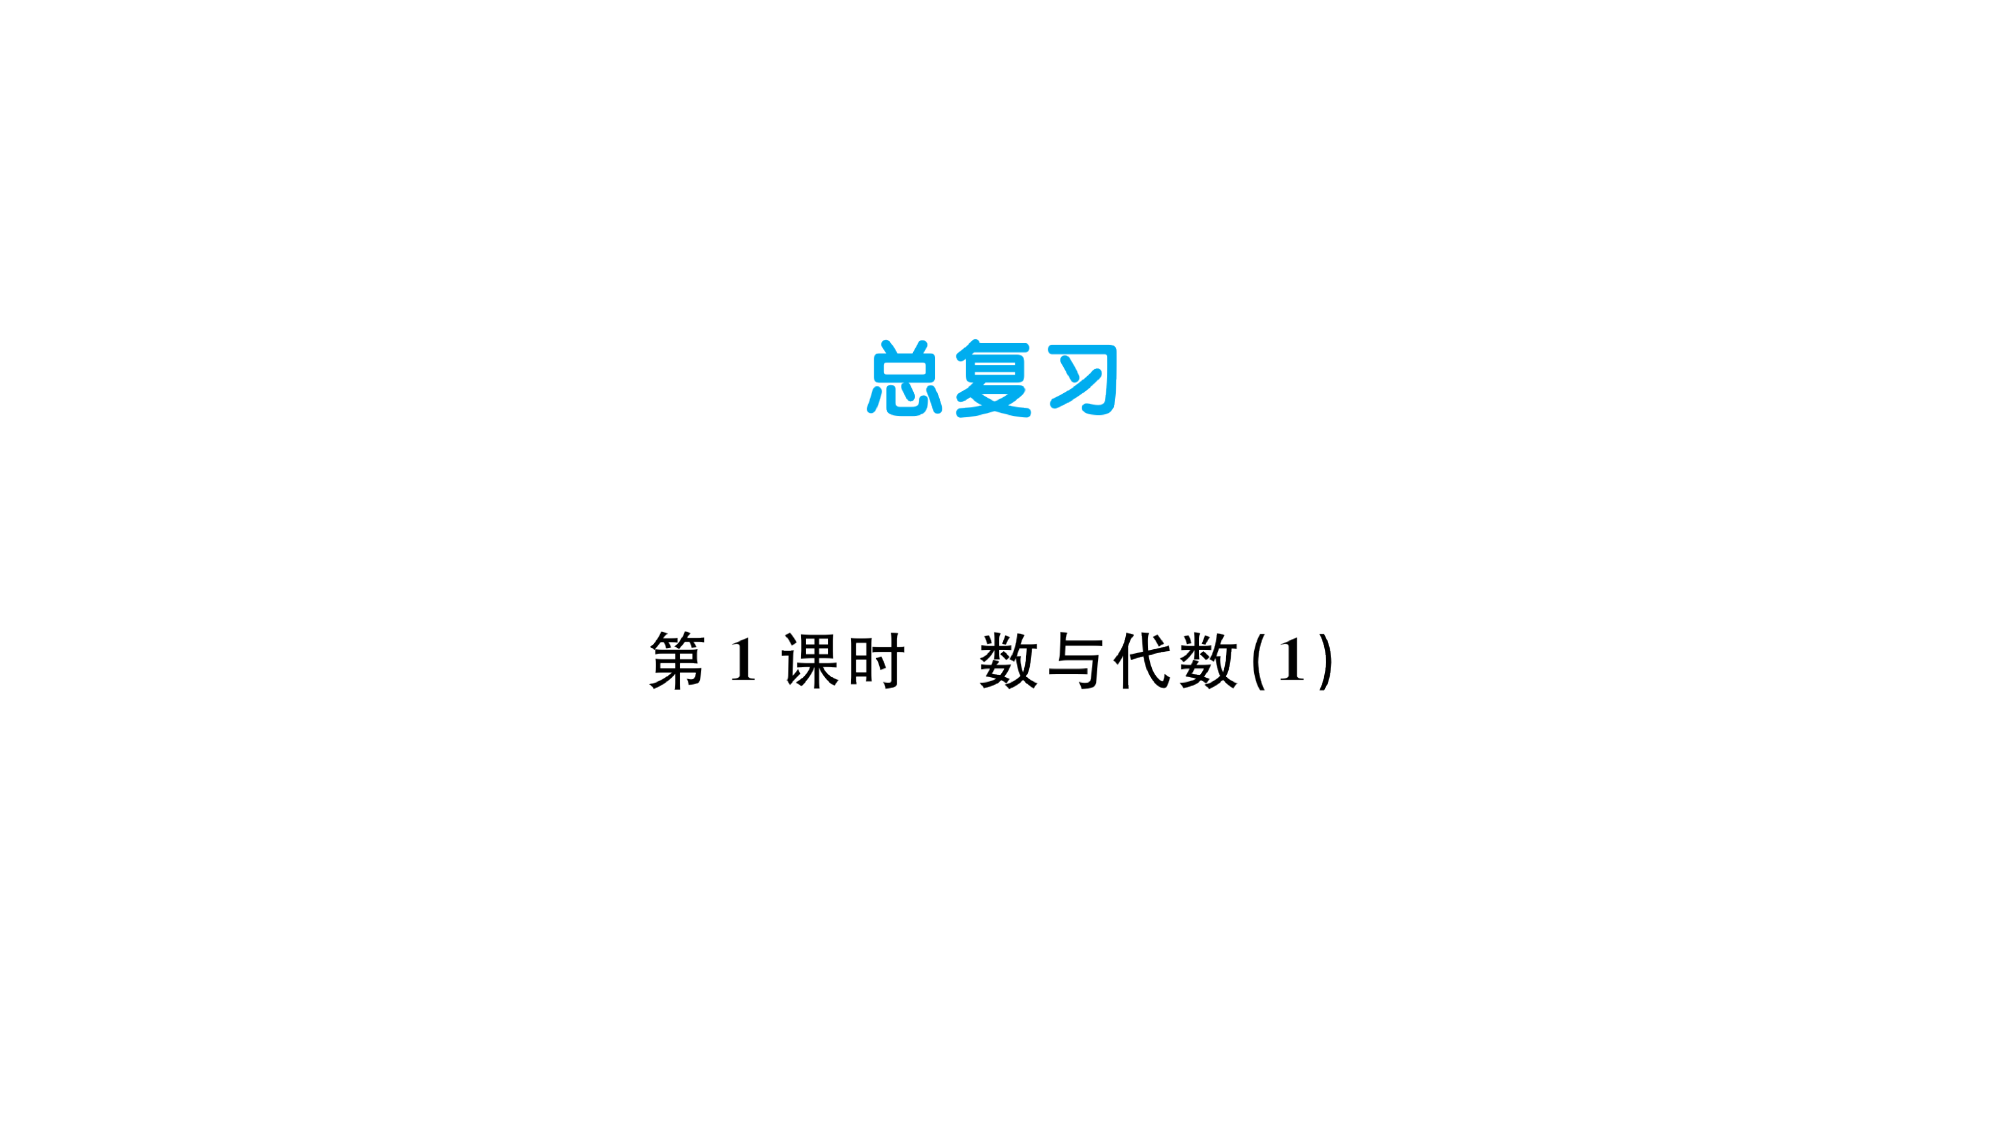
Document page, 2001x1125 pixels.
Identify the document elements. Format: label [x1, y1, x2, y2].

picture [639, 609, 1361, 705]
picture [863, 317, 1137, 438]
